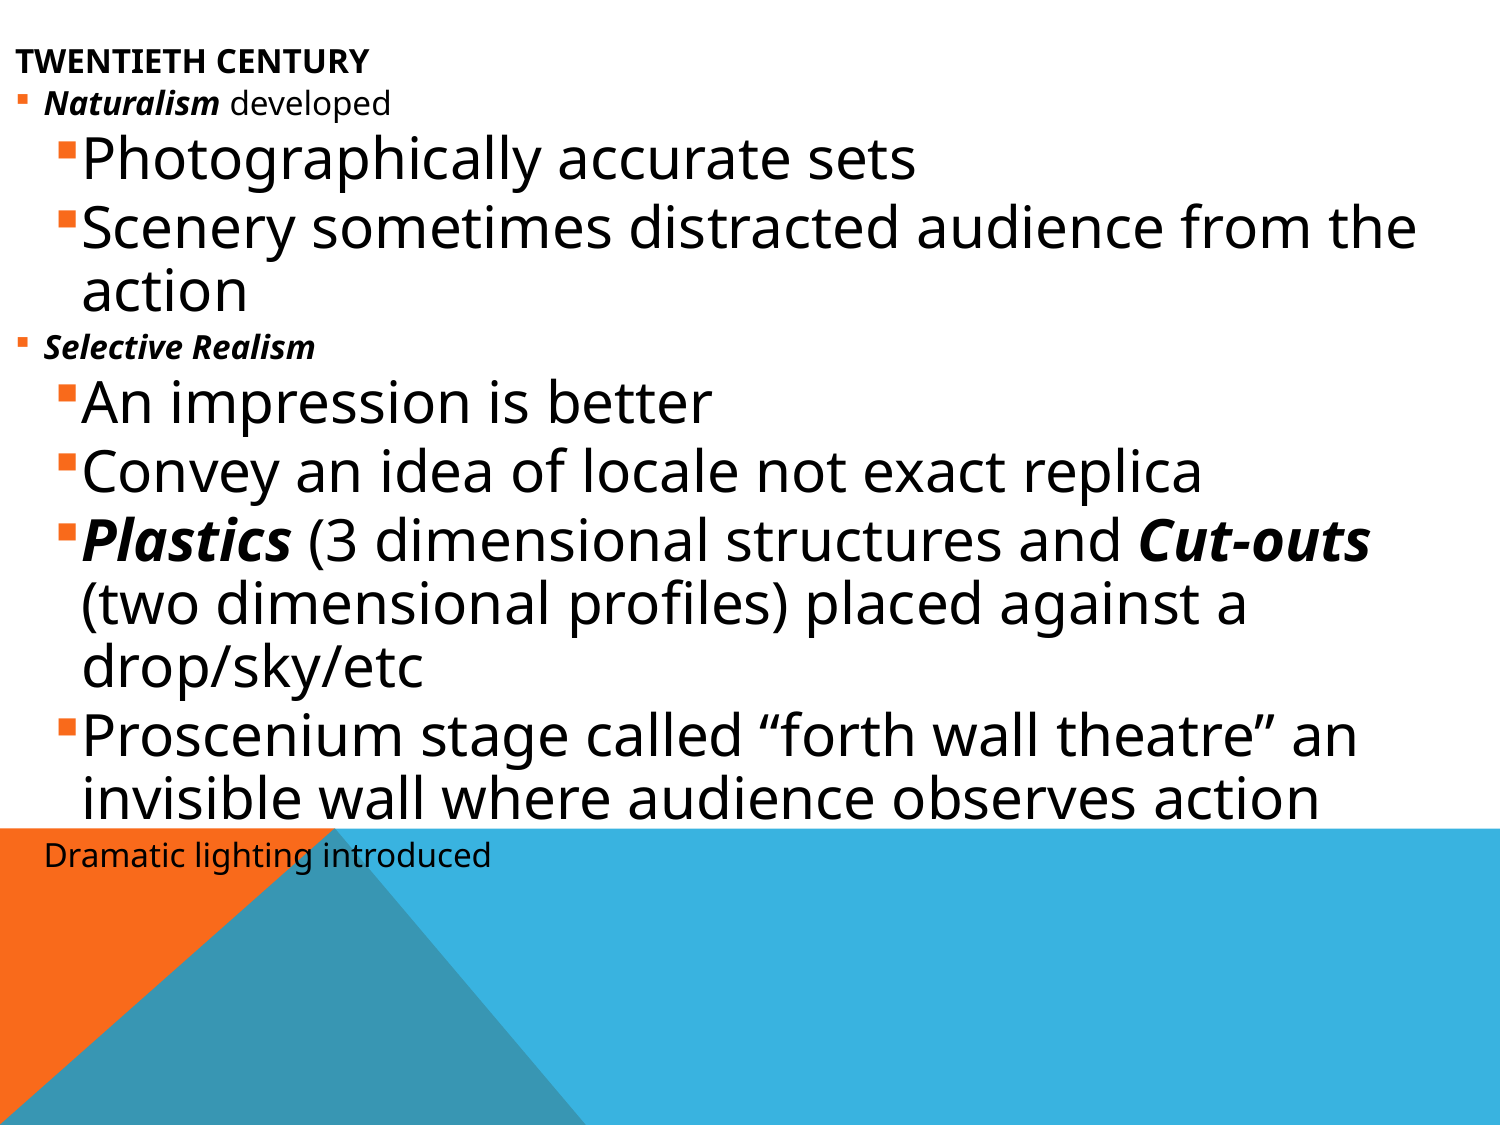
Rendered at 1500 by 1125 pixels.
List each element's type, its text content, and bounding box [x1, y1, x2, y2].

list TWENTIETH CENTURY Naturalism developed Photographically accurate sets Scenery sometimes distracted audience from the action Selective Realism An impression is better Convey an idea of locale not exact replica Plastics (3 dimensional structures and Cut-outs (two dimensional profiles) placed against a drop/sky/etc Proscenium stage called “forth wall theatre” an invisible wall where audience observes action Dramatic lighting introduced [0, 37, 1500, 1125]
